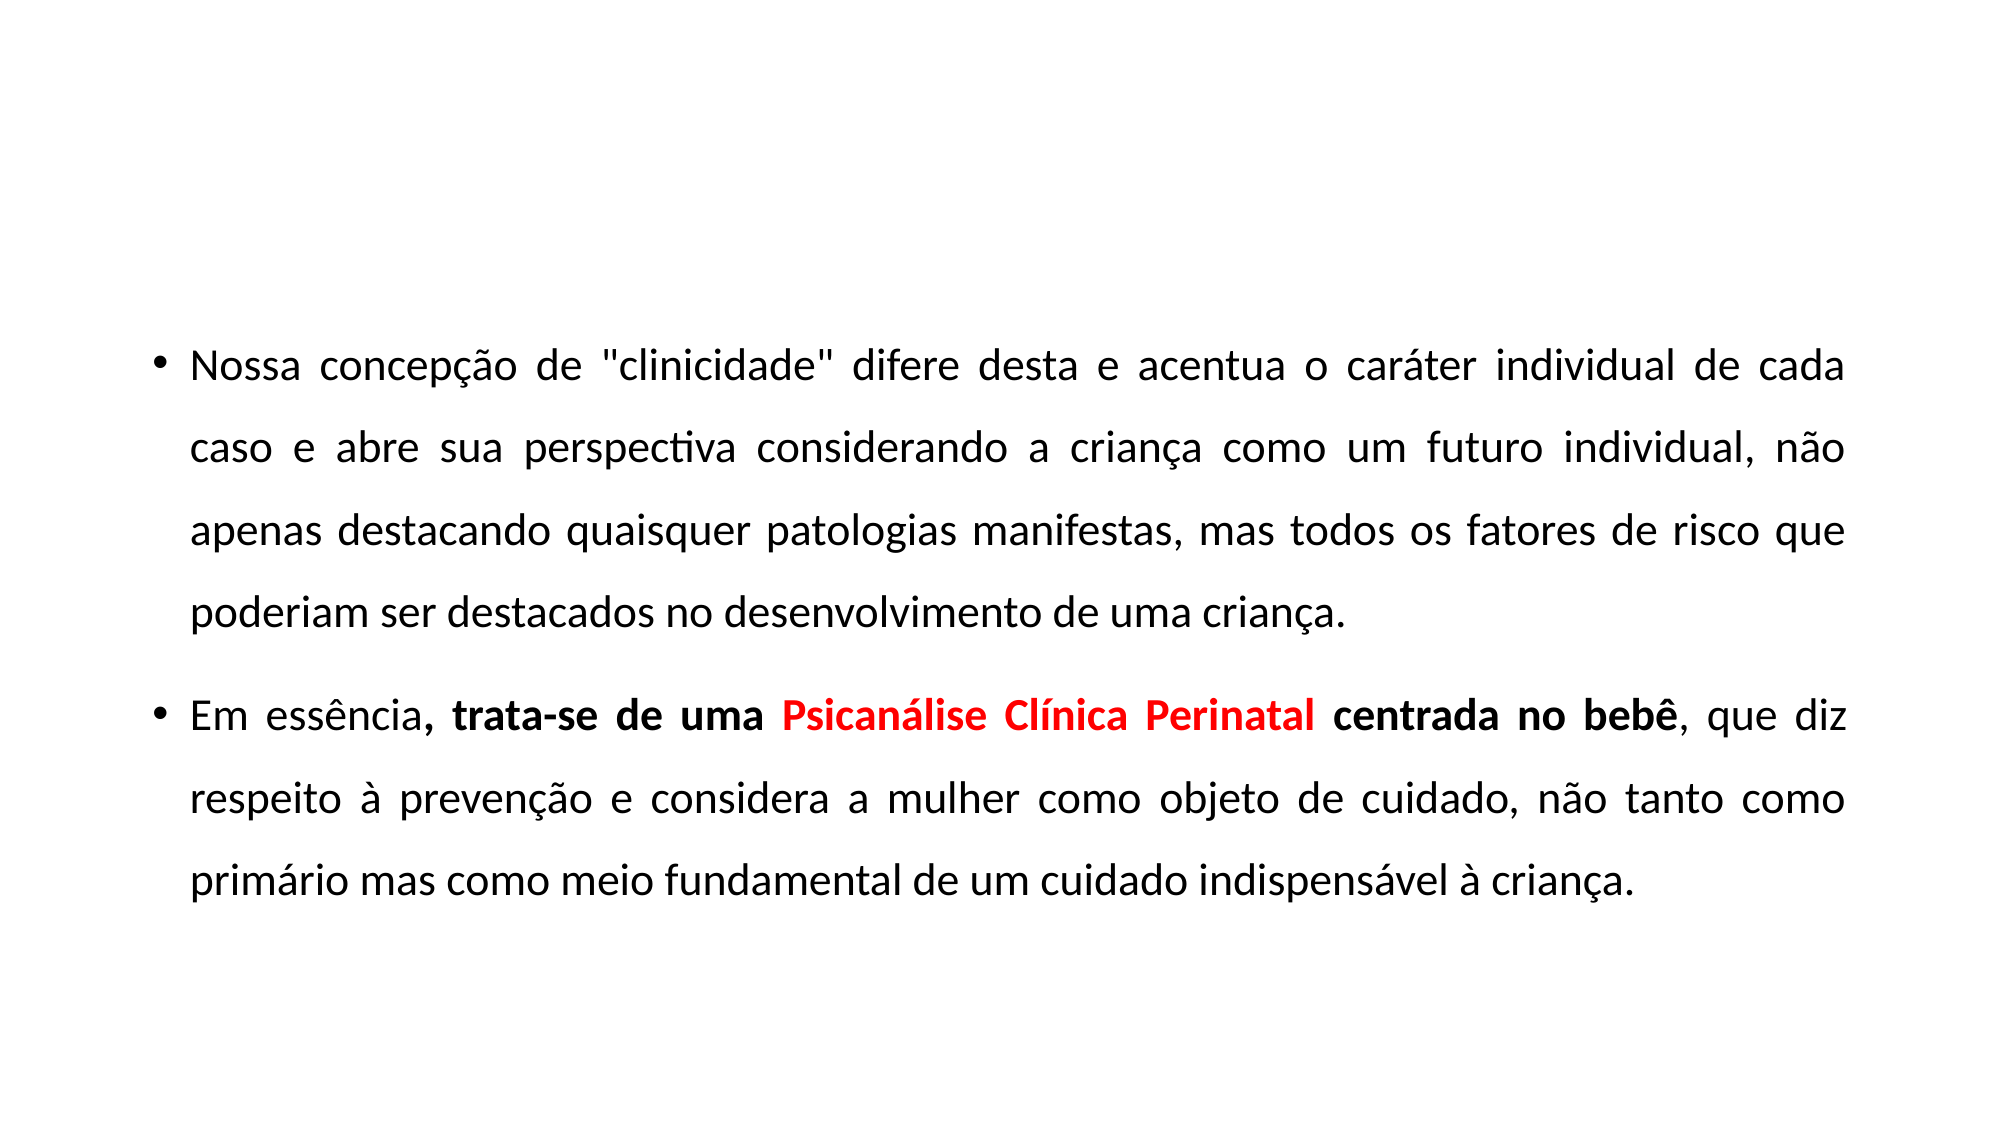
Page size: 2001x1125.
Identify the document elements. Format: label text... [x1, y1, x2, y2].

list Nossa concepção de "clinicidade" difere desta e acentua o caráter individual de cada caso e abre sua perspectiva considerando a criança como um futuro individual, não apenas destacando quaisquer patologias manifestas, mas todos os fatores de risco que poderiam ser destacados no desenvolvimento de uma criança. Em essência, trata-se de uma Psicanálise Clínica Perinatal centrada no bebê, que diz respeito à prevenção e considera a mulher como objeto de cuidado, não tanto como primário mas como meio fundamental de um cuidado indispensável à criança. [137, 299, 1863, 1014]
